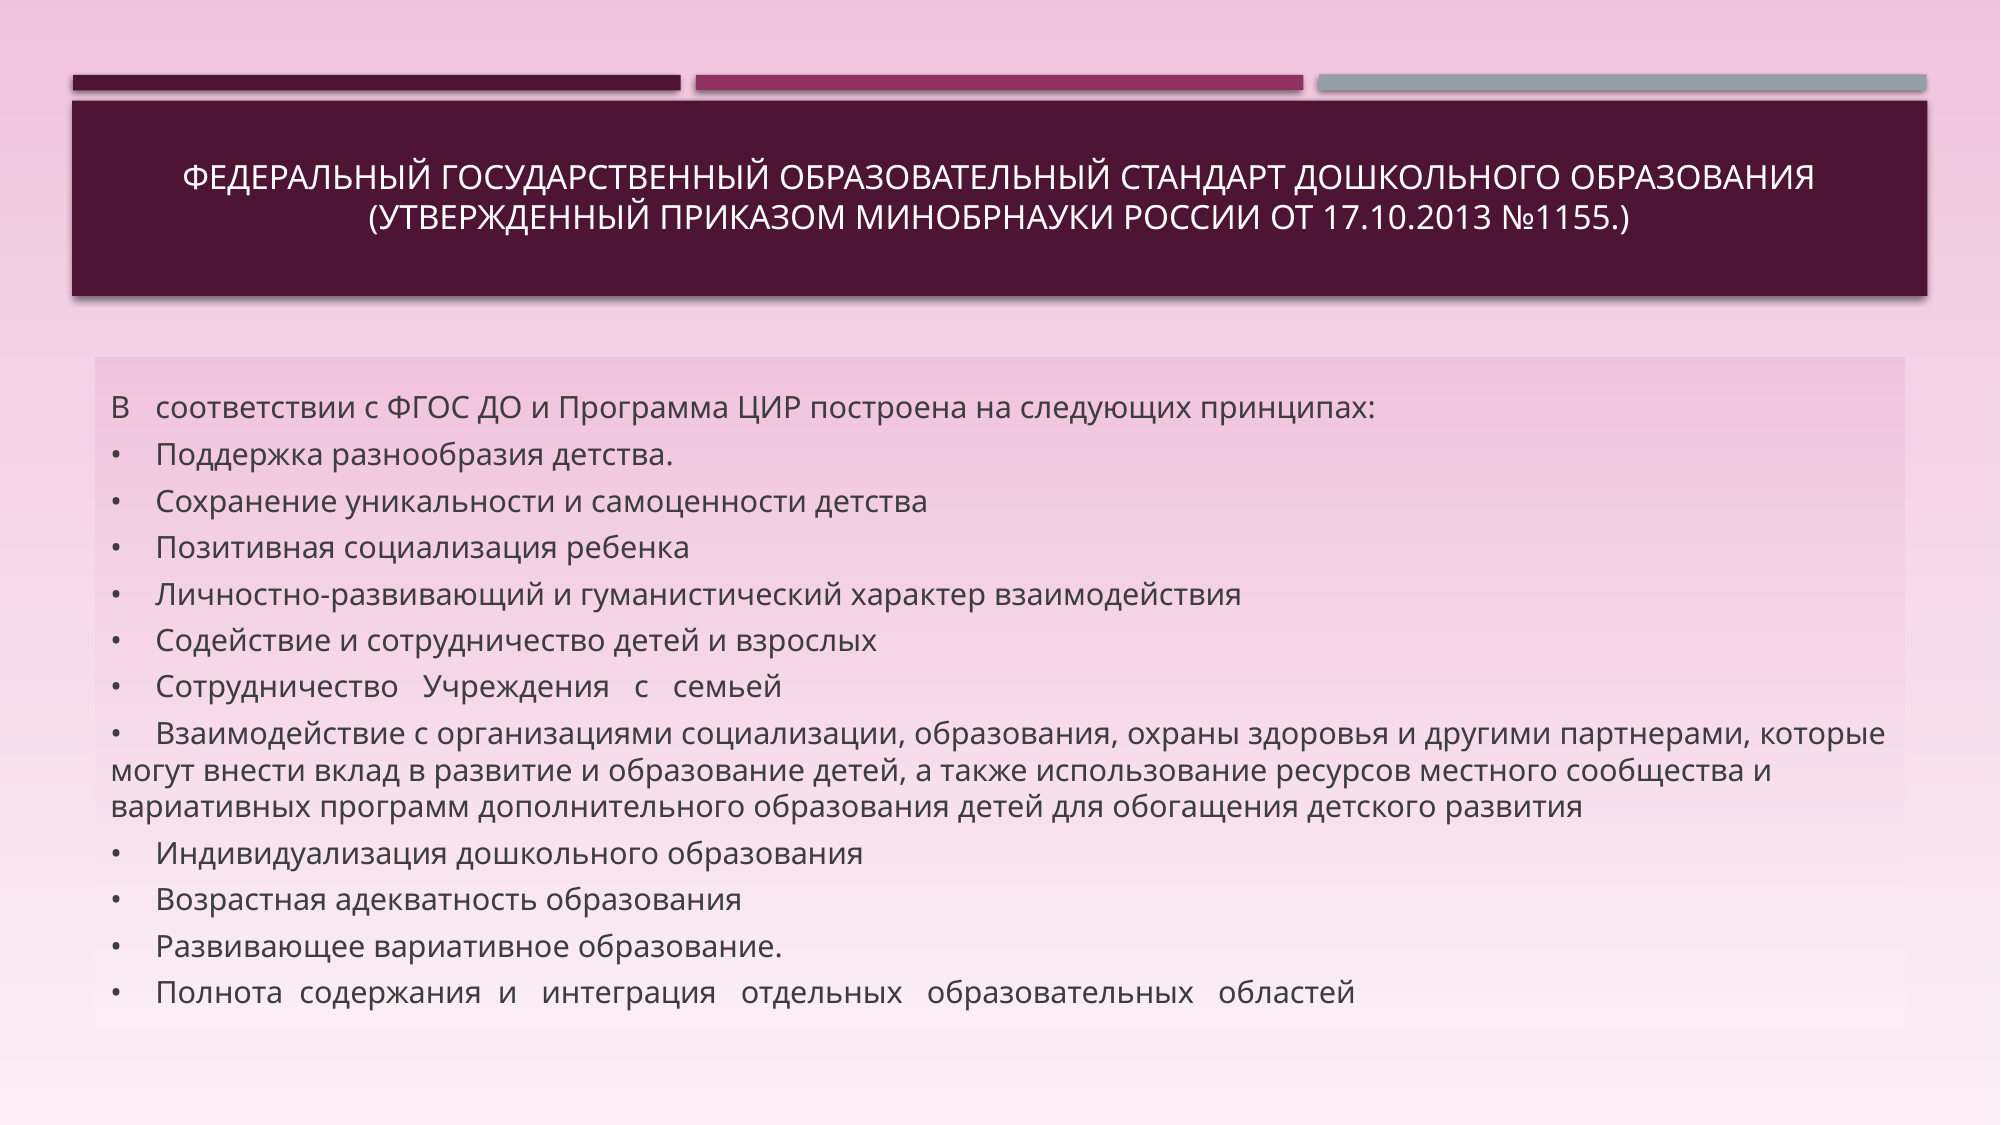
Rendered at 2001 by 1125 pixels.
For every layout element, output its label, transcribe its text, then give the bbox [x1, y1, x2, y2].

list В соответствии с ФГОС ДО и Программа ЦИР построена на следующих принципах: • Поддержка разнообразия детства. • Сохранение уникальности и самоценности детства • Позитивная социализация ребенка • Личностно-развивающий и гуманистический характер взаимодействия • Содействие и сотрудничество детей и взрослых • Сотрудничество Учреждения с семьей • Взаимодействие с организациями социализации, образования, охраны здоровья и другими партнерами, которые могут внести вклад в развитие и образование детей, а также использование ресурсов местного сообщества и вариативных программ дополнительного образования детей для обогащения детского развития • Индивидуализация дошкольного образования • Возрастная адекватность образования • Развивающее вариативное образование. • Полнота содержания и интеграция отдельных образовательных областей [95, 357, 1905, 1030]
title Федеральный государственный образовательный стандарт дошкольного образования (утвержденный Приказом Минобрнауки России от 17.10.2013 №1155.) [95, 122, 1905, 314]
